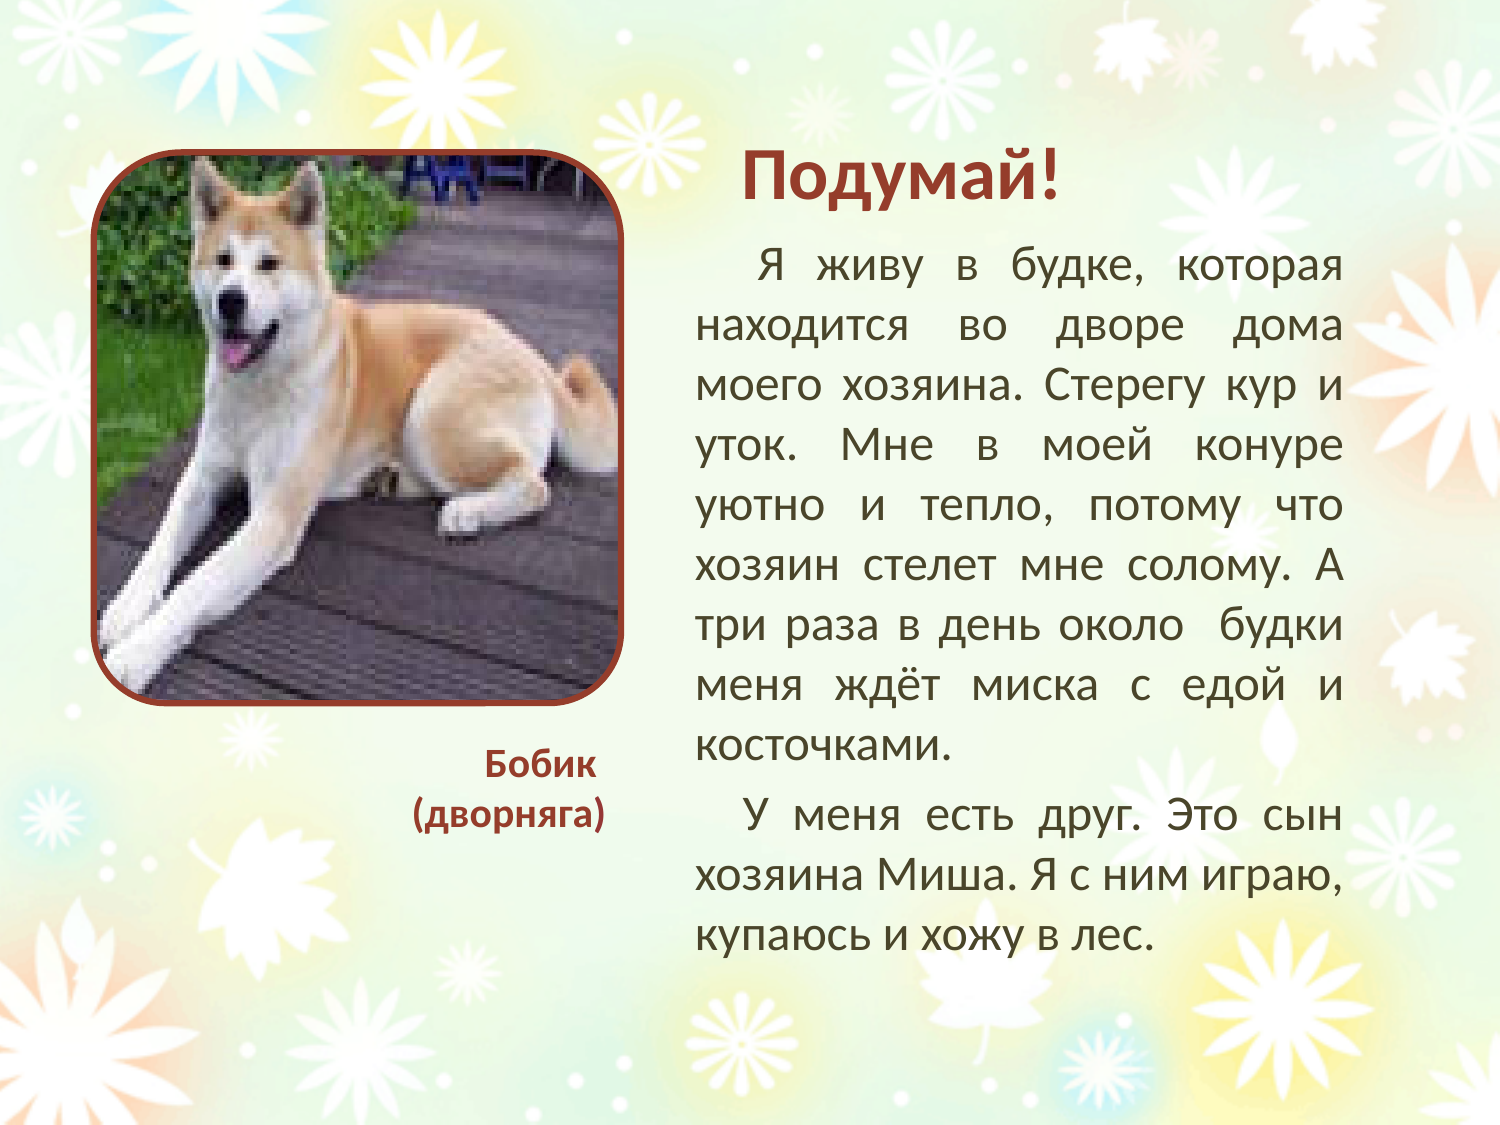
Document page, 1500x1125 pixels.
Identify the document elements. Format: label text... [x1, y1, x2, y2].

title Бобик (дворняга) [281, 726, 622, 844]
text_box Подумай! [726, 117, 1278, 222]
picture [0, 0, 1500, 1125]
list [93, 152, 622, 704]
list Я живу в будке, которая находится во дворе дома моего хозяина. Стерегу кур и уток. Мне в моей конуре уютно и тепло, потому что хозяин стелет мне солому. А три раза в день около будки меня ждёт миска с едой и косточками. У меня есть друг. Это сын хозяина Миша. Я с ним играю, купаюсь и хожу в лес. [679, 222, 1360, 891]
